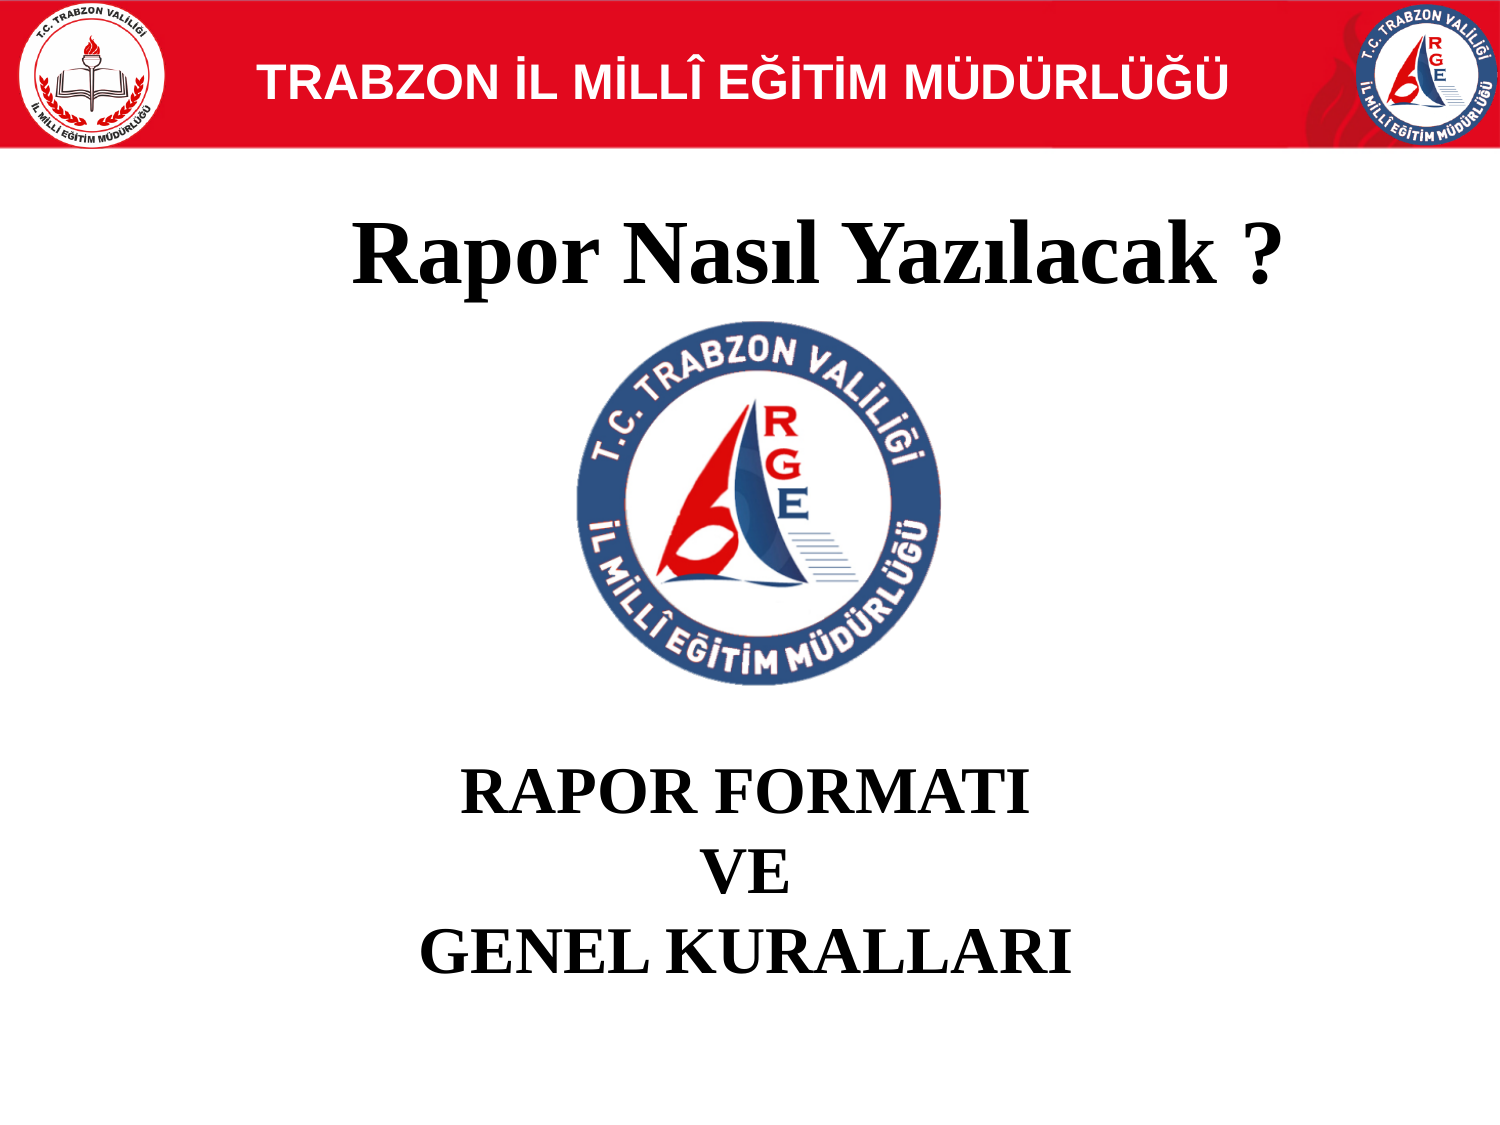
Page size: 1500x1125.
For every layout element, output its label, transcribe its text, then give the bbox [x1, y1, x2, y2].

text_box RAPOR FORMATI VE GENEL KURALLARI [66, 739, 1426, 995]
text_box Rapor Nasıl Yazılacak ? [140, 184, 1500, 310]
picture [0, 0, 1500, 1125]
text_box TRABZON İL MİLLÎ EĞİTİM MÜDÜRLÜĞÜ [194, 42, 1294, 118]
